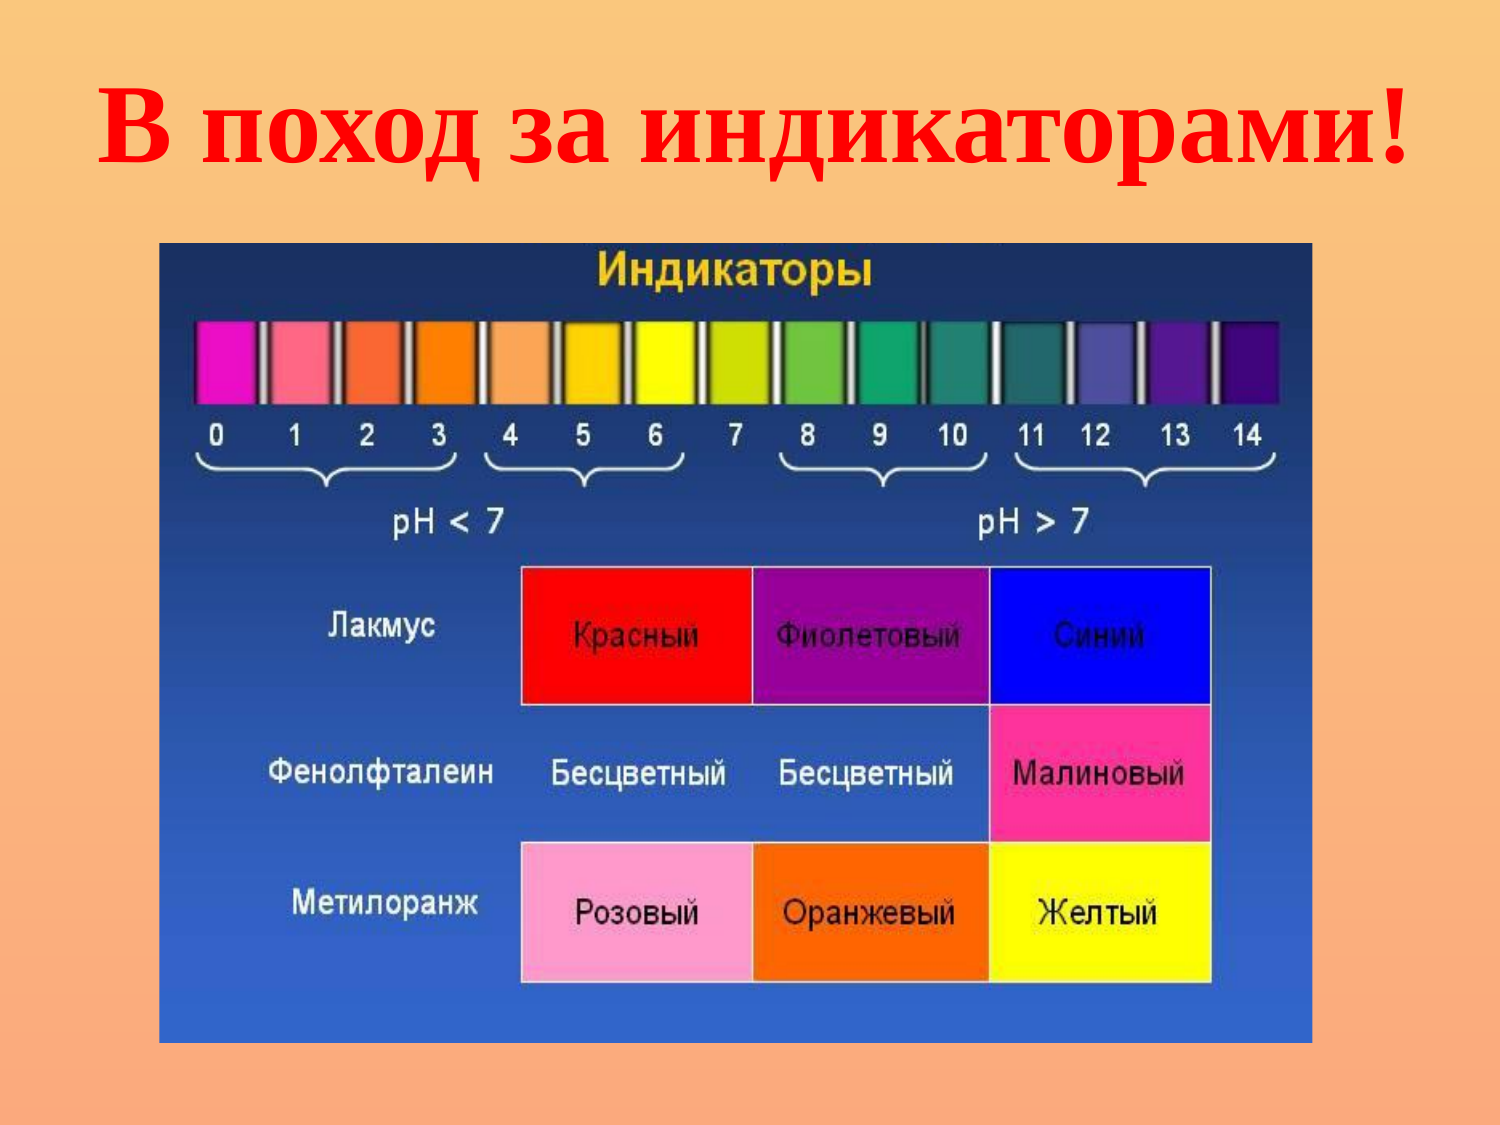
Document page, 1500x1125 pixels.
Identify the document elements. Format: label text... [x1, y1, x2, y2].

text_box В поход за индикаторами! [64, 42, 1448, 193]
picture [159, 243, 1313, 1044]
